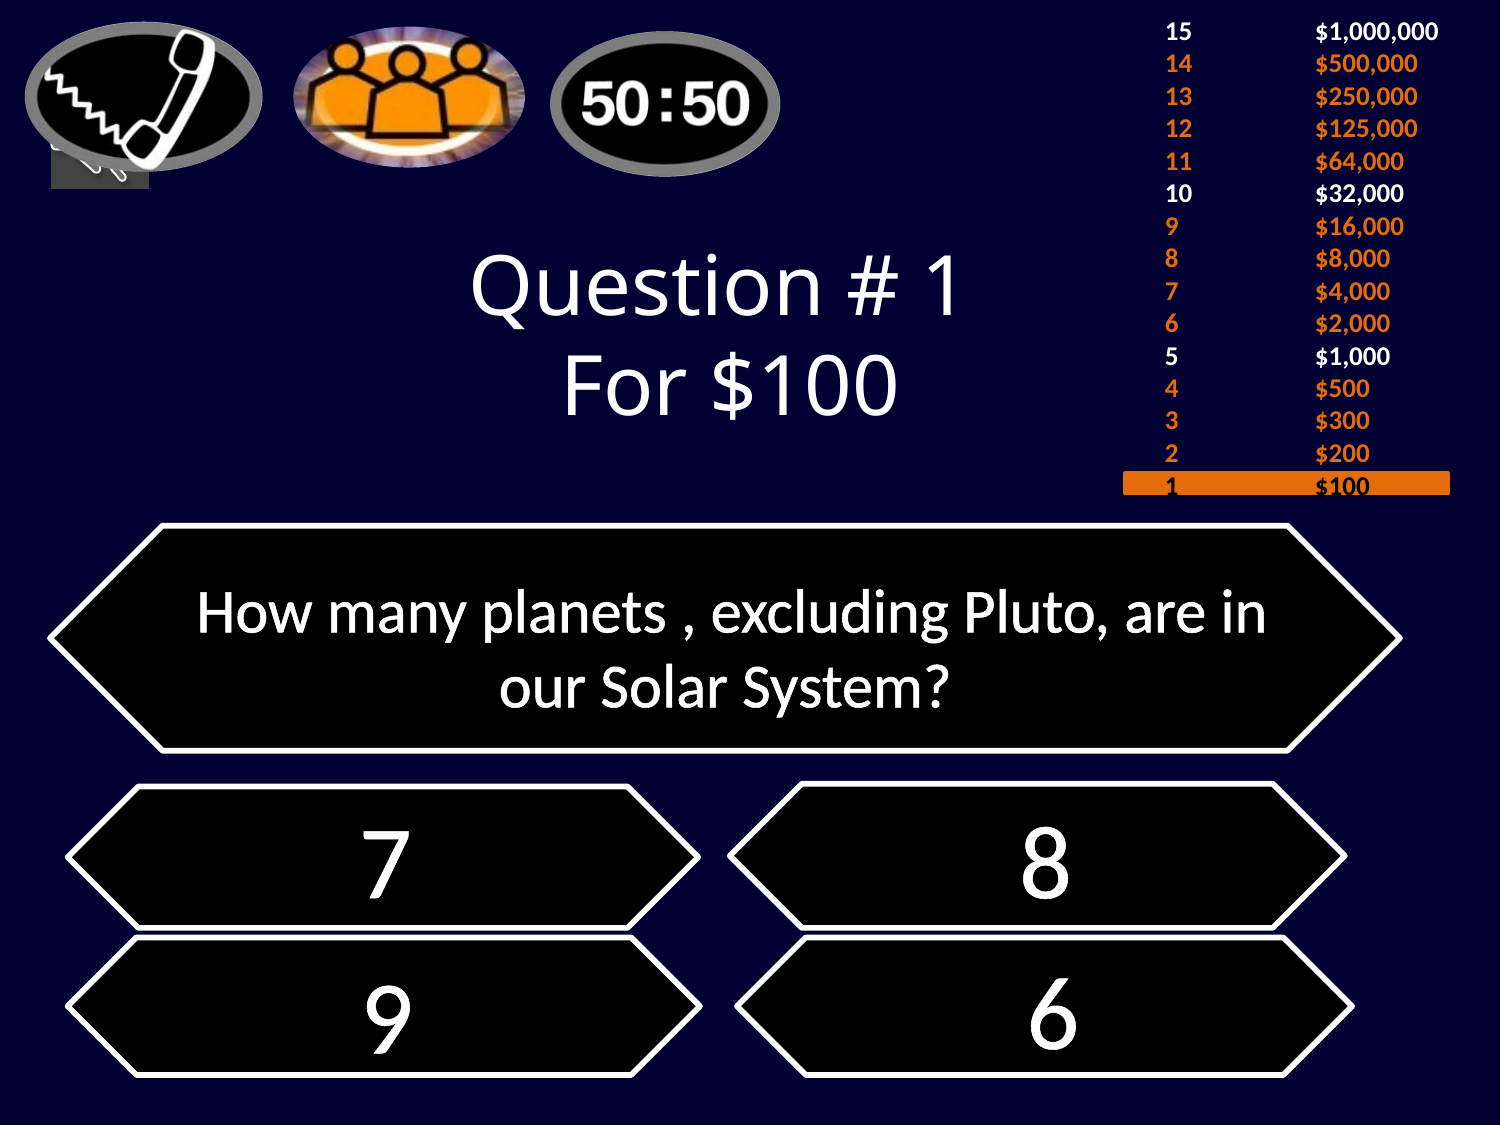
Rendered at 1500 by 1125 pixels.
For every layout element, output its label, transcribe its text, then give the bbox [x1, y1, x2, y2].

text_box [47, 523, 1403, 753]
text_box 8 [729, 786, 1362, 927]
text_box [1123, 471, 1149, 495]
text_box [65, 852, 69, 862]
picture [549, 31, 781, 177]
text_box How many planets , excluding Pluto, are in our Solar System? [143, 562, 1322, 728]
text_box [129, 935, 638, 941]
text_box [796, 781, 1279, 786]
text_box 7 [69, 786, 702, 927]
picture [24, 21, 263, 191]
text_box 6 [737, 937, 1369, 1078]
text_box 15 $1,000,000 14 $500,000 13 $250,000 12 $125,000 11 $64,000 10 $32,000 9 $16,000 8 $8,000 7 $4,000 6 $2,000 5 $1,000 4 $500 3 $300 2 $200 1 $100 [1149, 5, 1494, 508]
picture [293, 26, 526, 168]
text_box [65, 1000, 70, 1012]
text_box 9 [70, 941, 703, 1082]
text_box Question # 1 For $100 [304, 224, 1149, 440]
